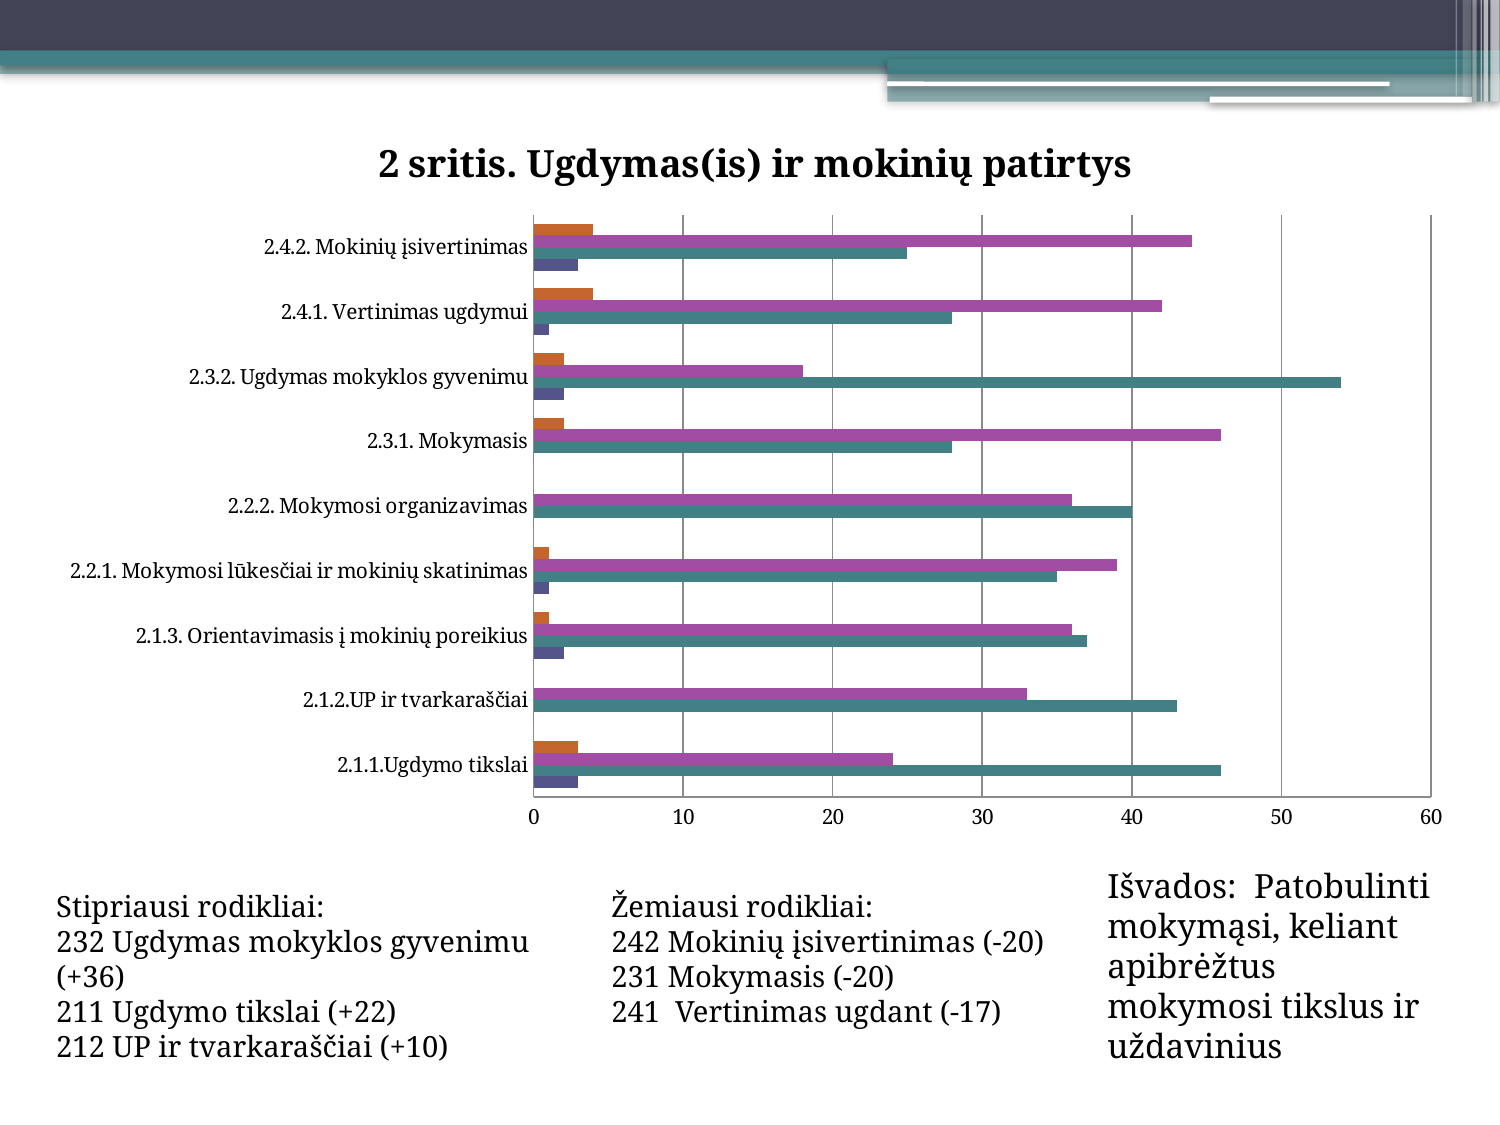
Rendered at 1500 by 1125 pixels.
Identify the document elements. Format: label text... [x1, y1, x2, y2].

text_box Išvados: Patobulinti mokymąsi, keliant apibrėžtus mokymosi tikslus ir uždavinius [1092, 857, 1447, 1073]
chart [41, 102, 1471, 847]
text_box Žemiausi rodikliai: 242 Mokinių įsivertinimas (-20) 231 Mokymasis (-20) 241 Vertinimas ugdant (-17) [596, 881, 1081, 1036]
text_box Stipriausi rodikliai: 232 Ugdymas mokyklos gyvenimu (+36) 211 Ugdymo tikslai (+22) 212 UP ir tvarkaraščiai (+10) [41, 881, 561, 1071]
